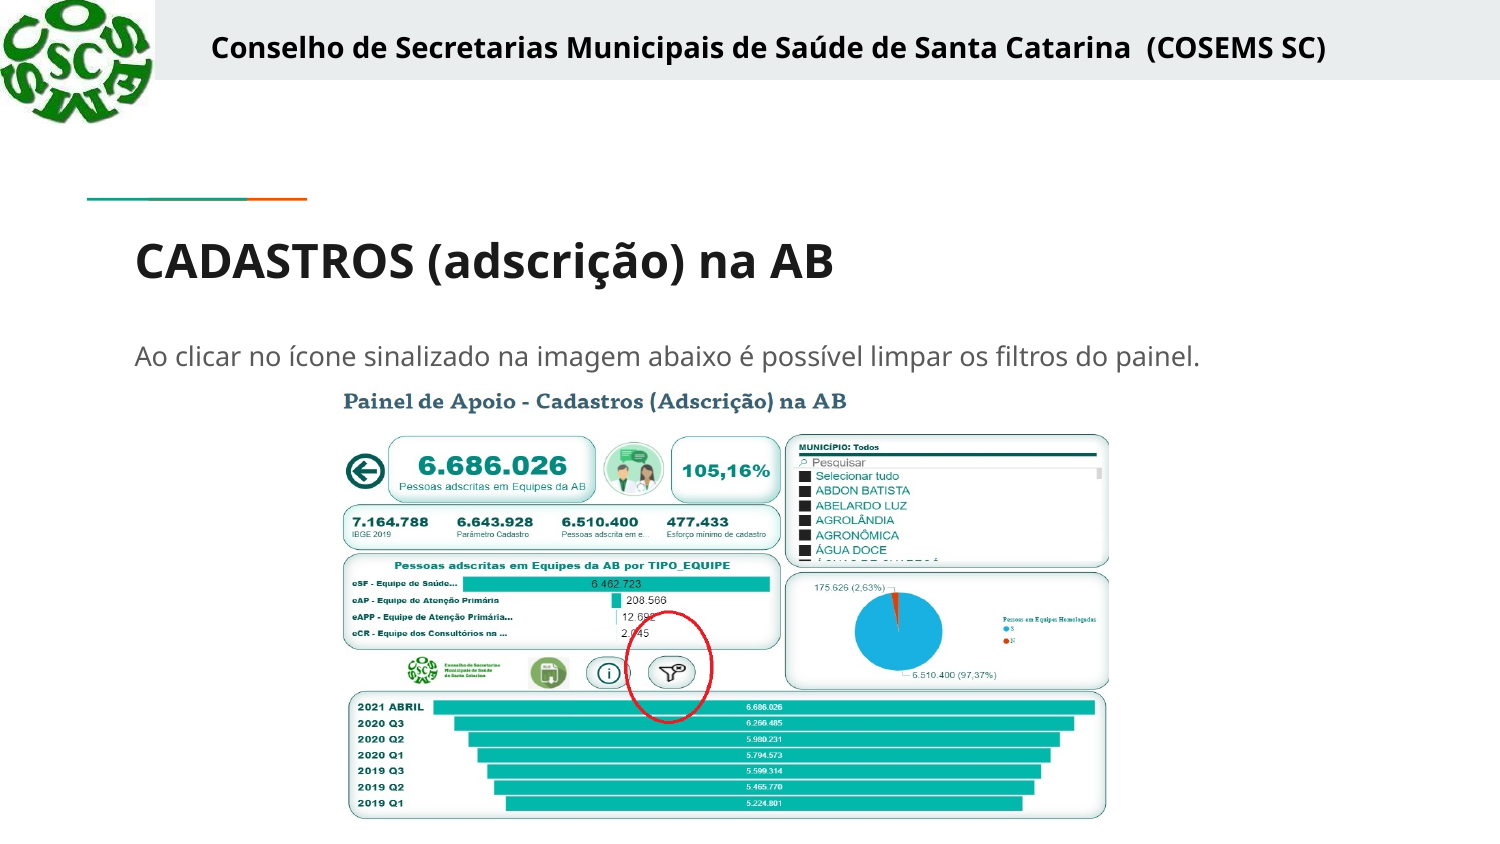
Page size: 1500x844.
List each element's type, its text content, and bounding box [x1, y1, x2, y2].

picture [335, 383, 1110, 822]
title CADASTROS (adscrição) na AB [119, 216, 1381, 305]
picture [0, 0, 155, 124]
list Ao clicar no ícone sinalizado na imagem abaixo é possível limpar os filtros do painel. [119, 319, 1381, 712]
text_box Conselho de Secretarias Municipais de Saúde de Santa Catarina (COSEMS SC) [195, 14, 1460, 80]
